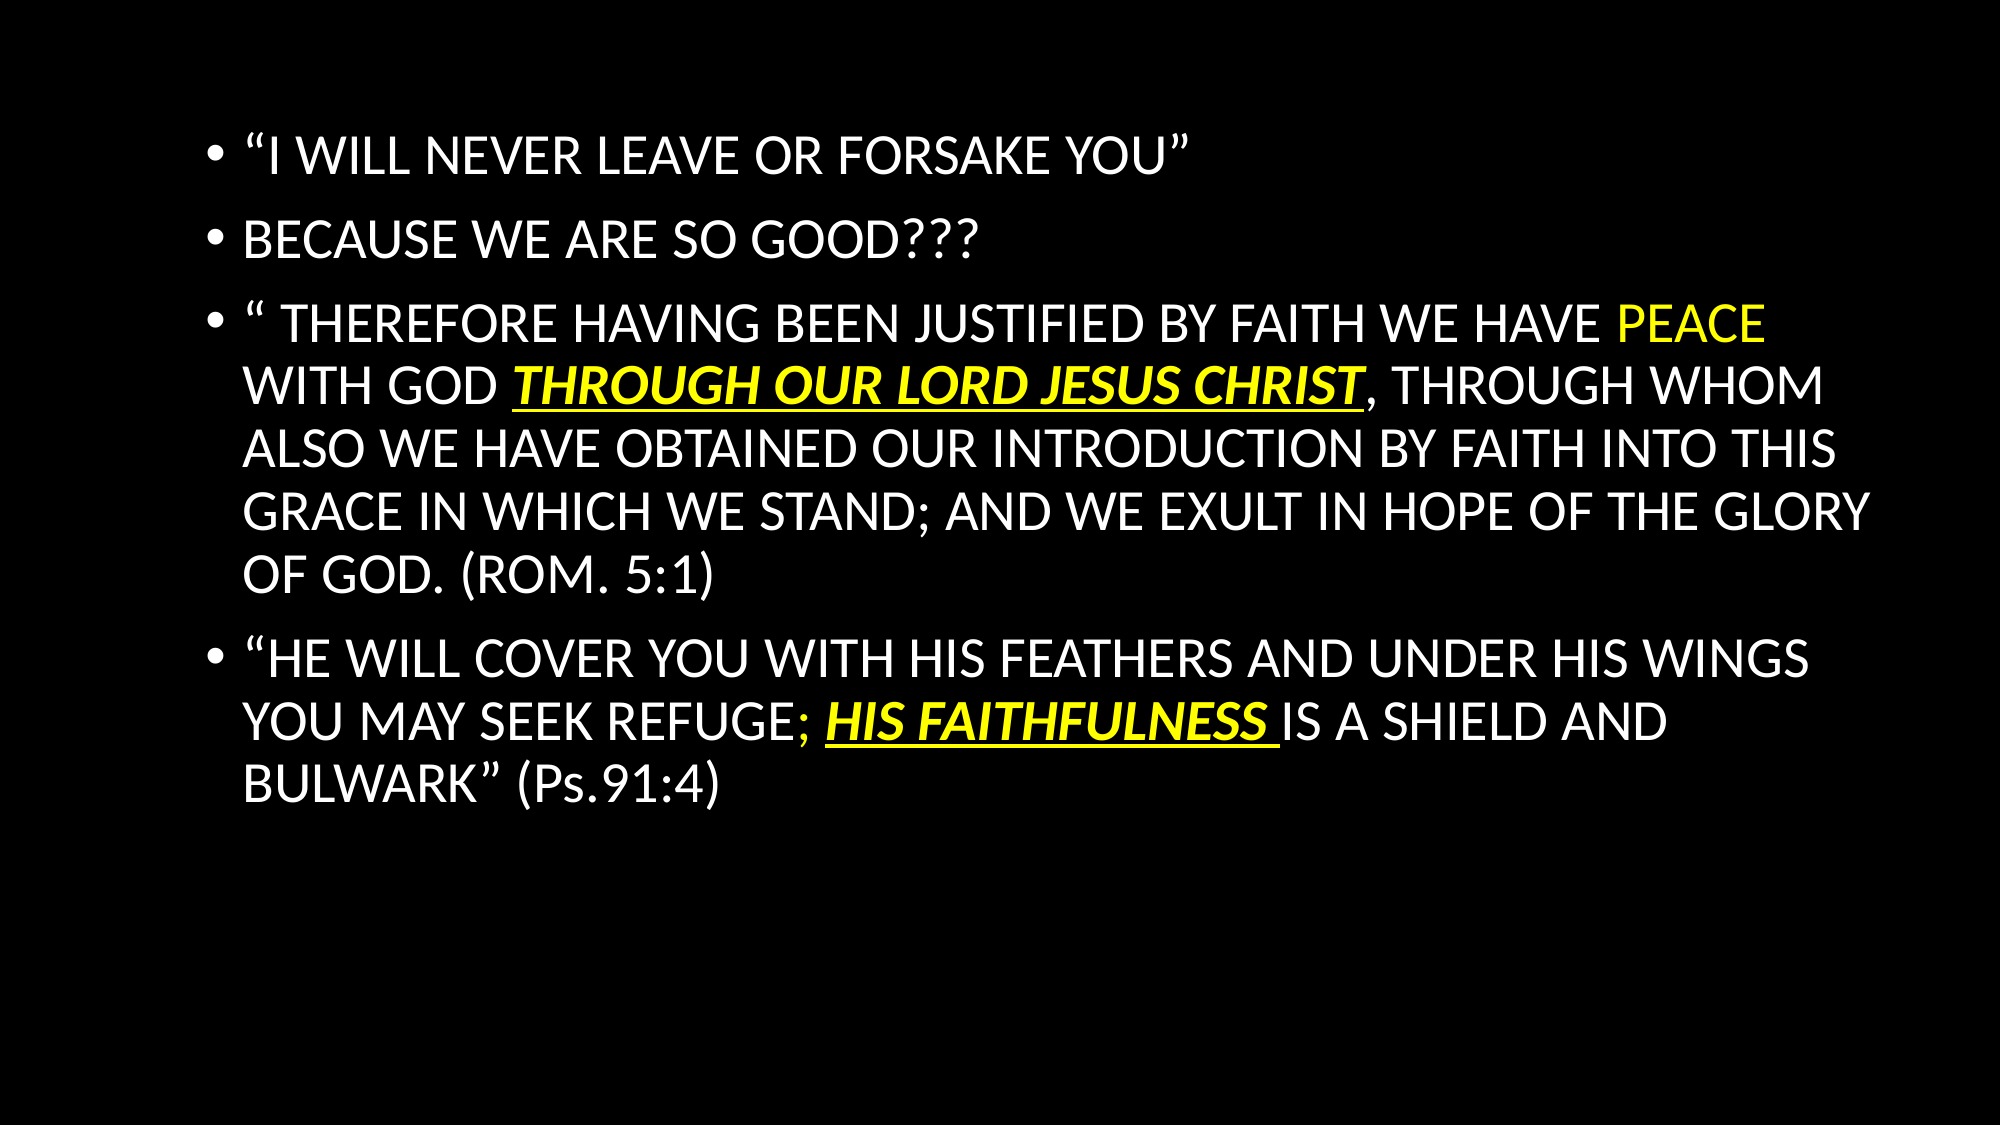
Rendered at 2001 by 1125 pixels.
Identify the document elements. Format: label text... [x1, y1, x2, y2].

list “I WILL NEVER LEAVE OR FORSAKE YOU” BECAUSE WE ARE SO GOOD??? “ THEREFORE HAVING BEEN JUSTIFIED BY FAITH WE HAVE PEACE WITH GOD THROUGH OUR LORD JESUS CHRIST, THROUGH WHOM ALSO WE HAVE OBTAINED OUR INTRODUCTION BY FAITH INTO THIS GRACE IN WHICH WE STAND; AND WE EXULT IN HOPE OF THE GLORY OF GOD. (ROM. 5:1) “HE WILL COVER YOU WITH HIS FEATHERS AND UNDER HIS WINGS YOU MAY SEEK REFUGE; HIS FAITHFULNESS IS A SHIELD AND BULWARK” (Ps.91:4) [190, 117, 1916, 980]
